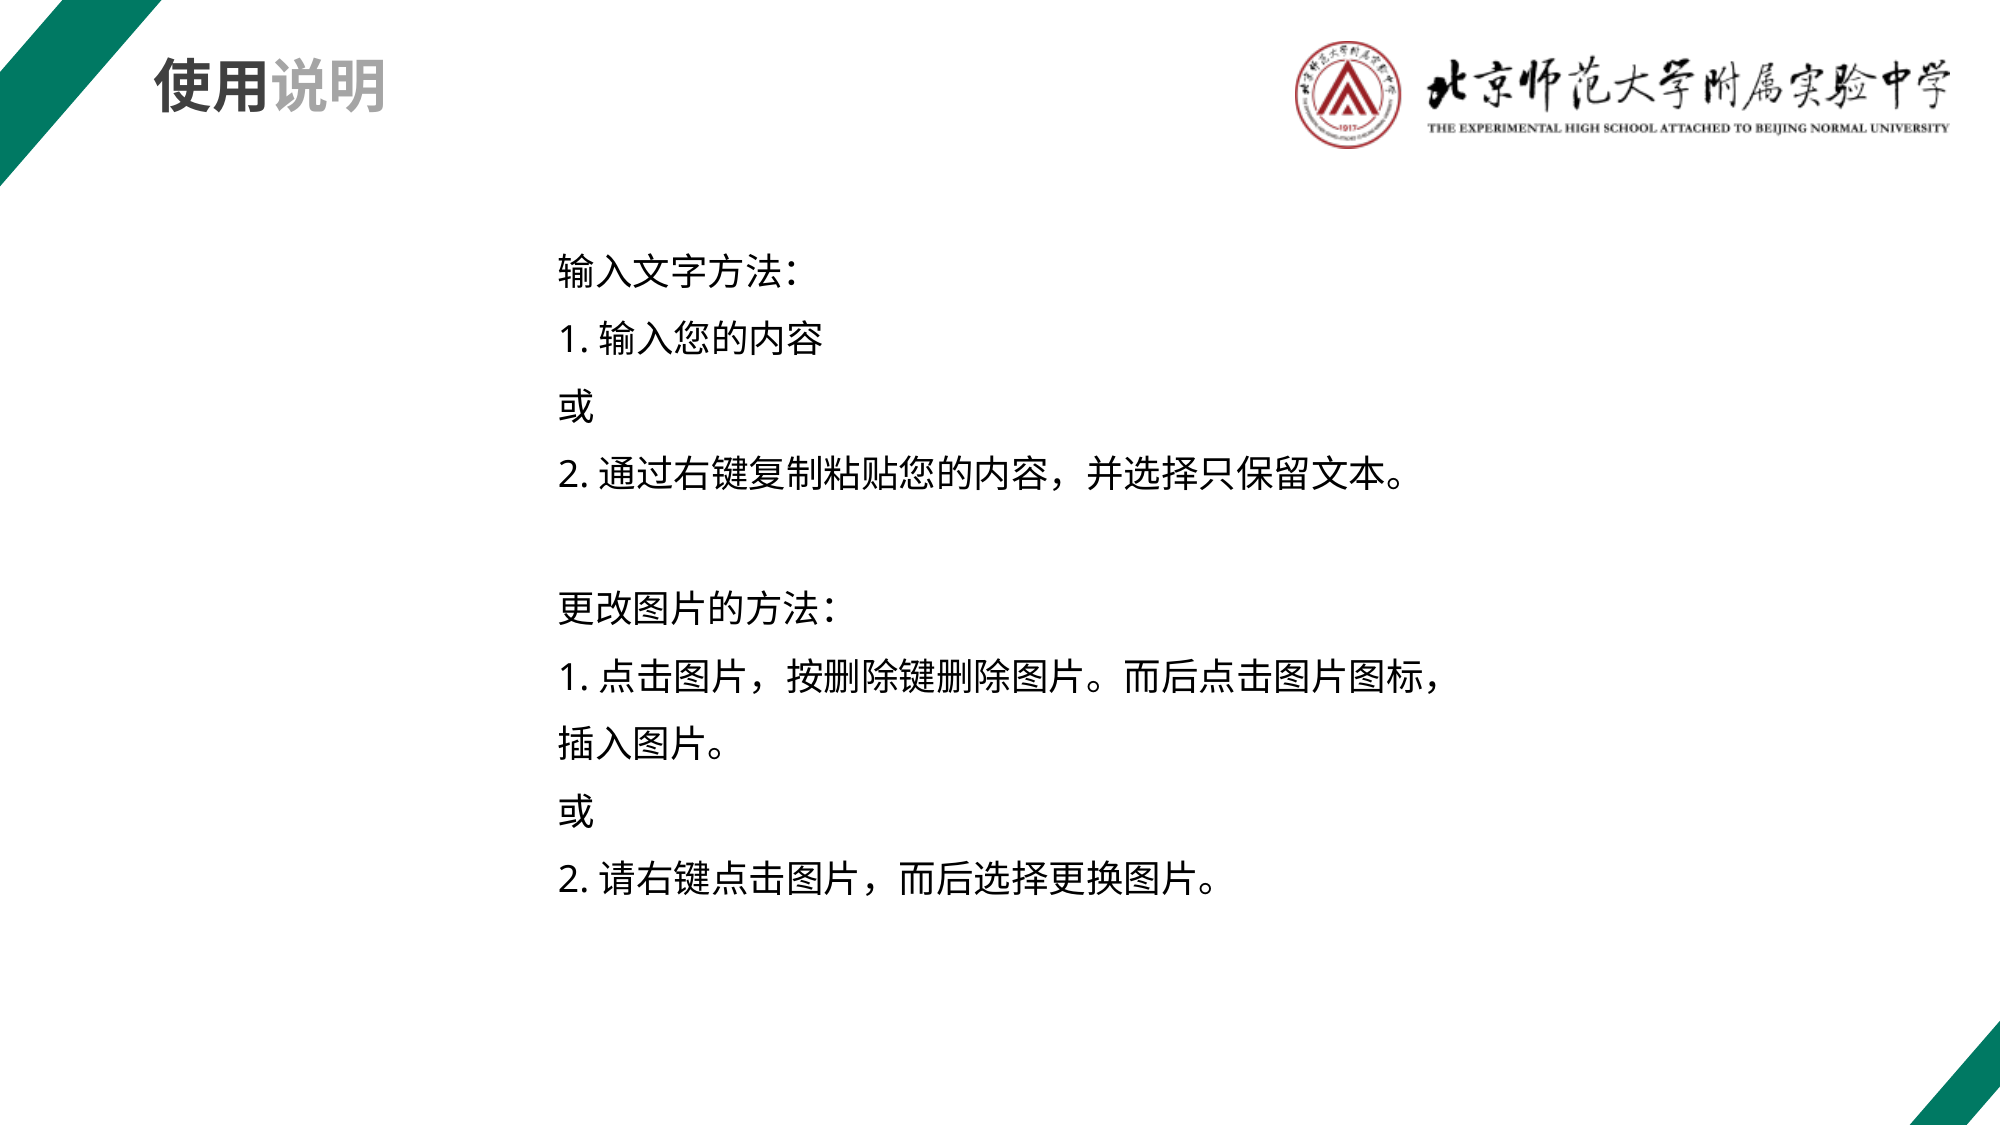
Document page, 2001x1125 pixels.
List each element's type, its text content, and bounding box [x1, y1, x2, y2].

text_box 使用说明 [139, 41, 681, 127]
text_box 输入文字方法： 1.输入您的内容 或 2.通过右键复制粘贴您的内容，并选择只保留文本。 更改图片的方法： 1.点击图片，按删除键删除图片。而后点击图片图标，插入图片。 或 2.请右键点击图片，而后选择更换图片。 [543, 218, 1457, 908]
picture [1295, 41, 1950, 149]
